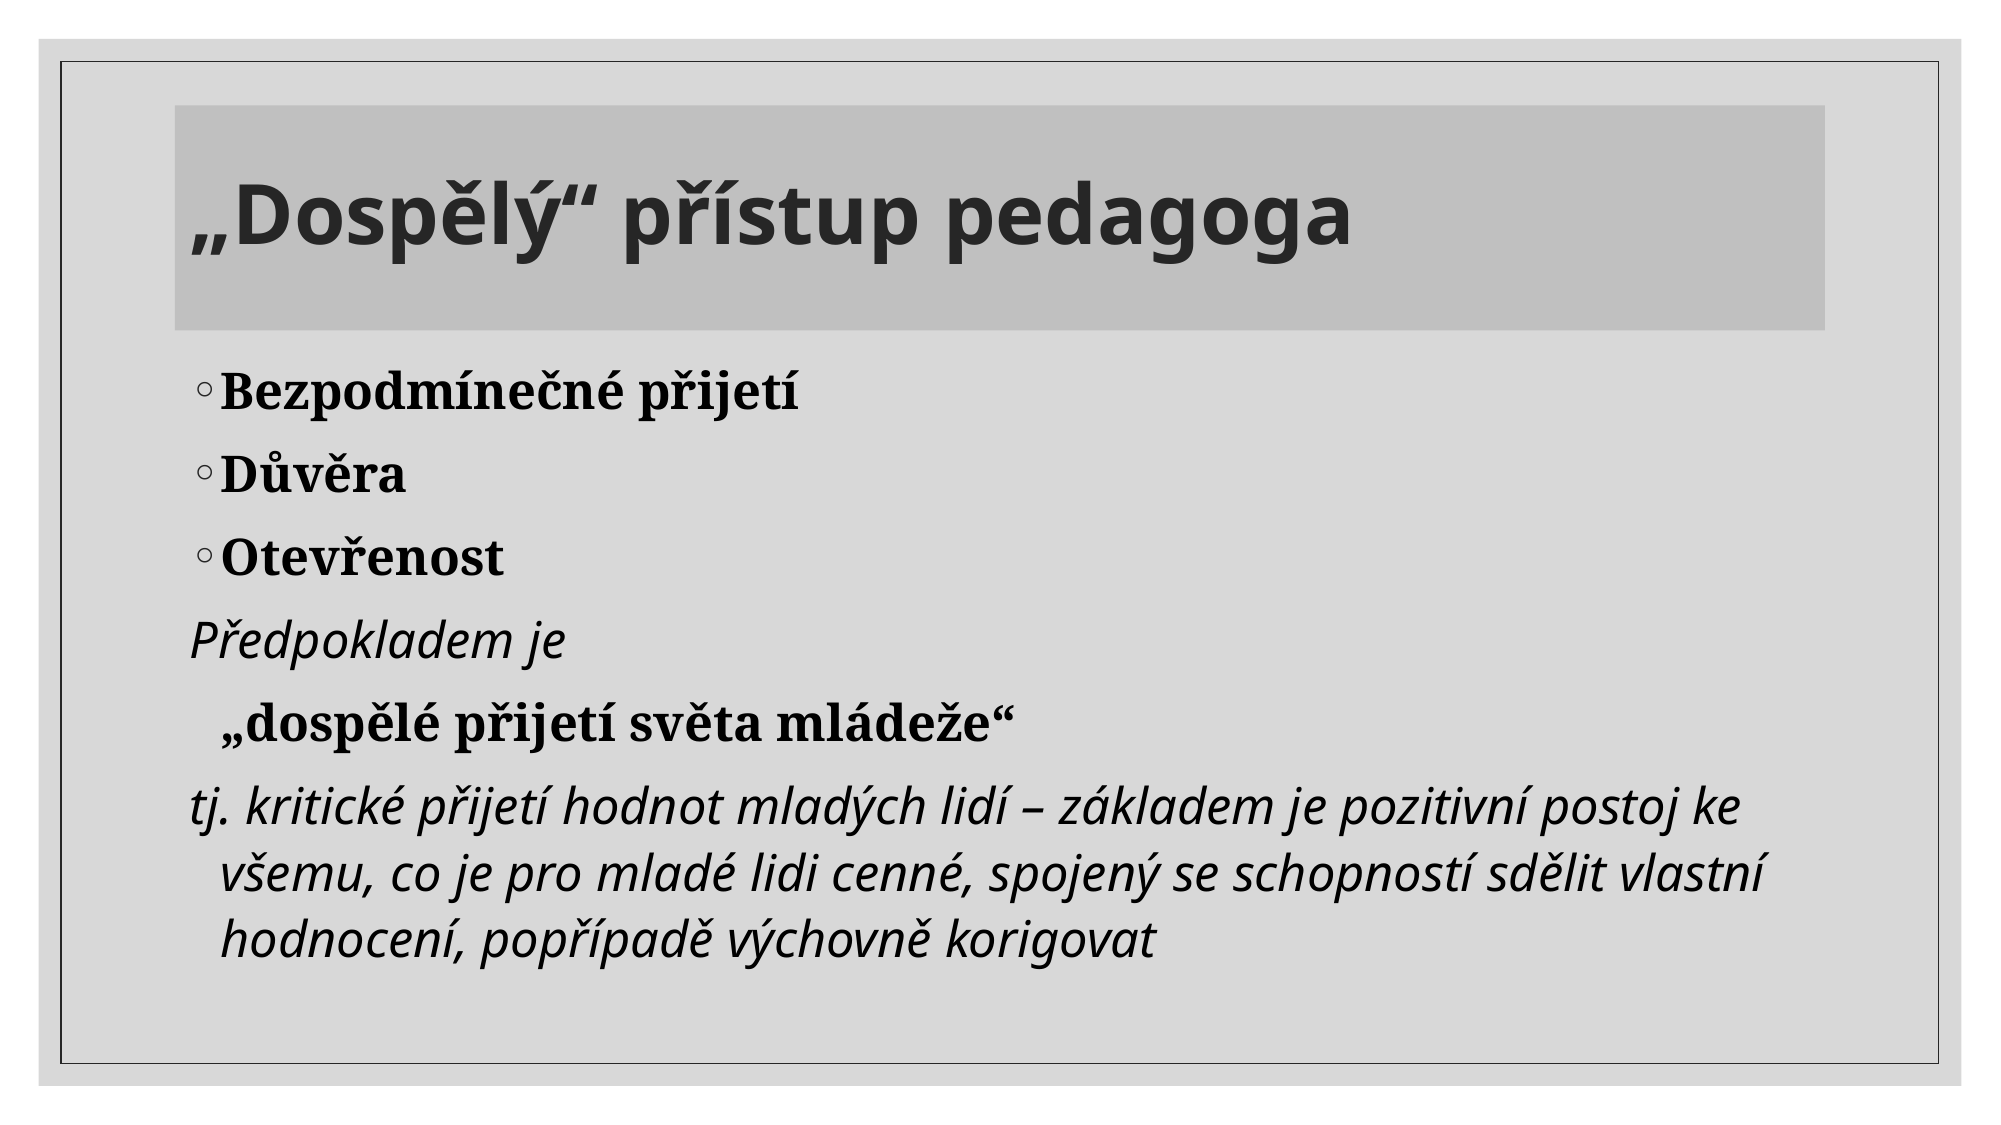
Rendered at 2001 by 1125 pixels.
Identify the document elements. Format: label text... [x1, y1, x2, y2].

list Bezpodmínečné přijetí Důvěra Otevřenost Předpokladem je „dospělé přijetí světa mládeže“ tj. kritické přijetí hodnot mladých lidí – základem je pozitivní postoj ke všemu, co je pro mladé lidi cenné, spojený se schopností sdělit vlastní hodnocení, popřípadě výchovně korigovat [174, 345, 1825, 977]
title „Dospělý“ přístup pedagoga [174, 105, 1825, 331]
